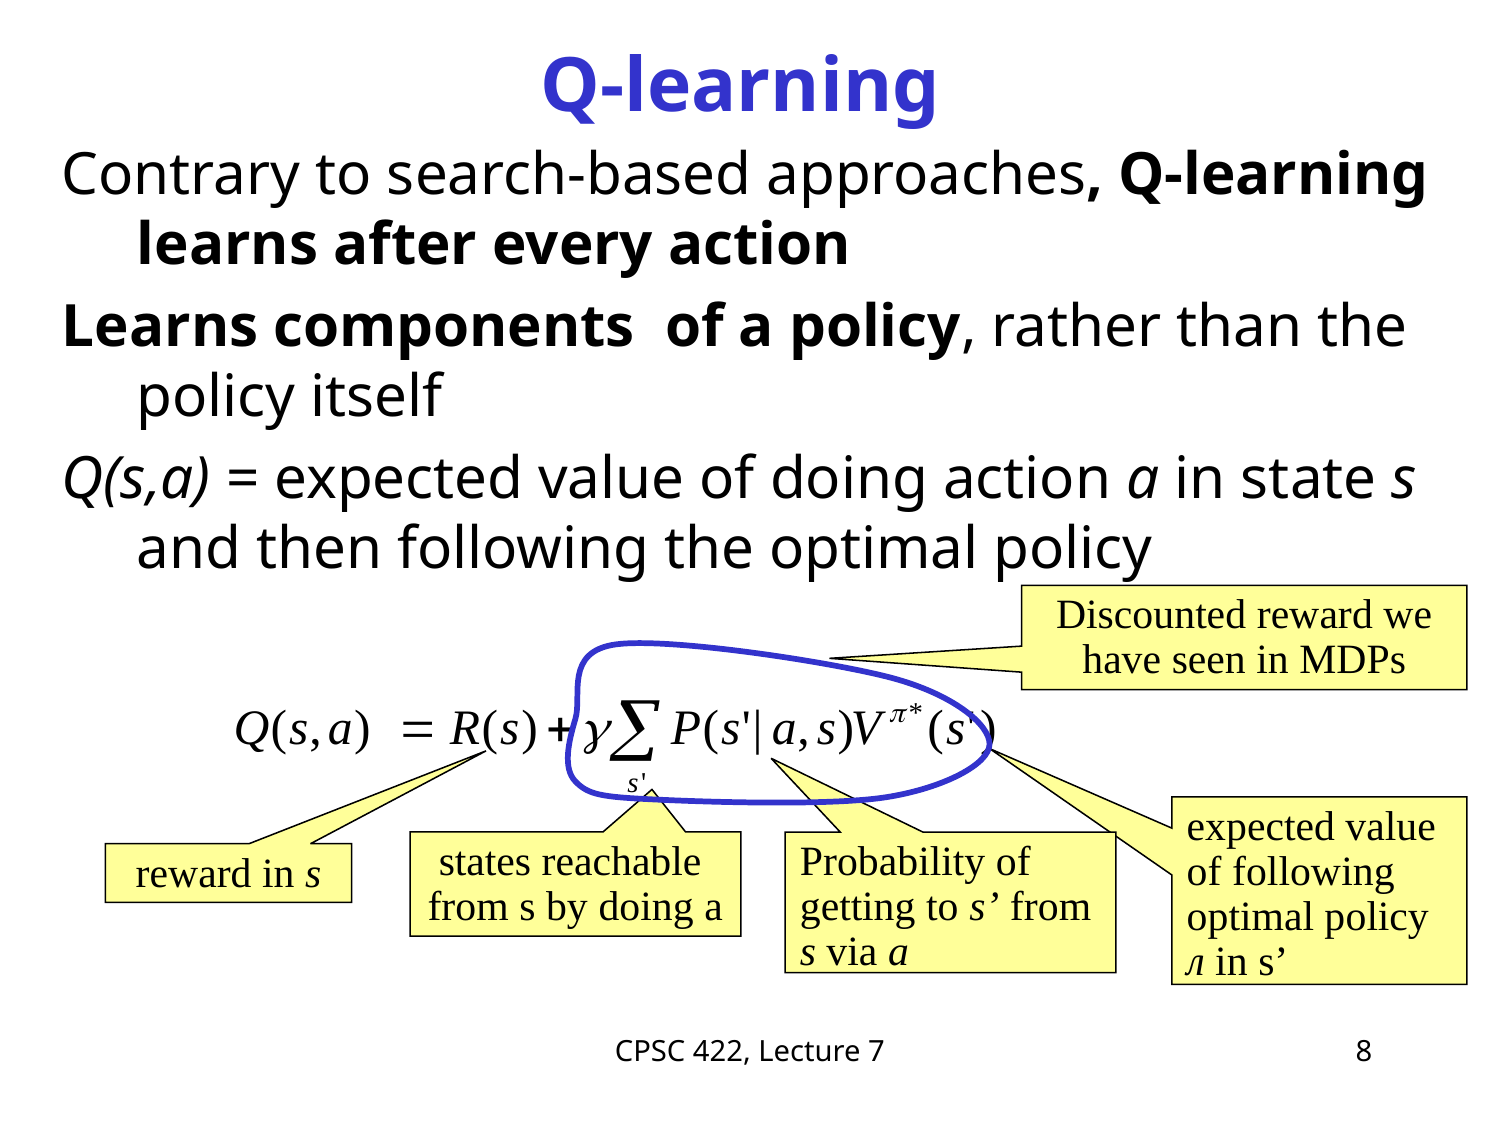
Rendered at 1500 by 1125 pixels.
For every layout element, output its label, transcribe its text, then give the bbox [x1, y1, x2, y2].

text_box Probability of getting to s’ from s via a [785, 810, 1116, 973]
text_box states reachable from s by doing a [410, 810, 741, 937]
list Contrary to search-based approaches, Q-learning learns after every action Learns components of a policy, rather than the policy itself Q(s,a) = expected value of doing action a in state s and then following the optimal policy [46, 128, 1453, 508]
title Q-learning [49, 24, 1451, 128]
text_box [577, 643, 926, 689]
text_box expected value of following optimal policy л in s’ [1012, 758, 1467, 985]
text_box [227, 691, 1007, 803]
footer CPSC 422, Lecture 7 [512, 1024, 988, 1101]
text_box Discounted reward we have seen in MDPs [829, 585, 1467, 690]
slide_number 8 [1074, 1024, 1388, 1101]
text_box reward in s [105, 810, 375, 903]
